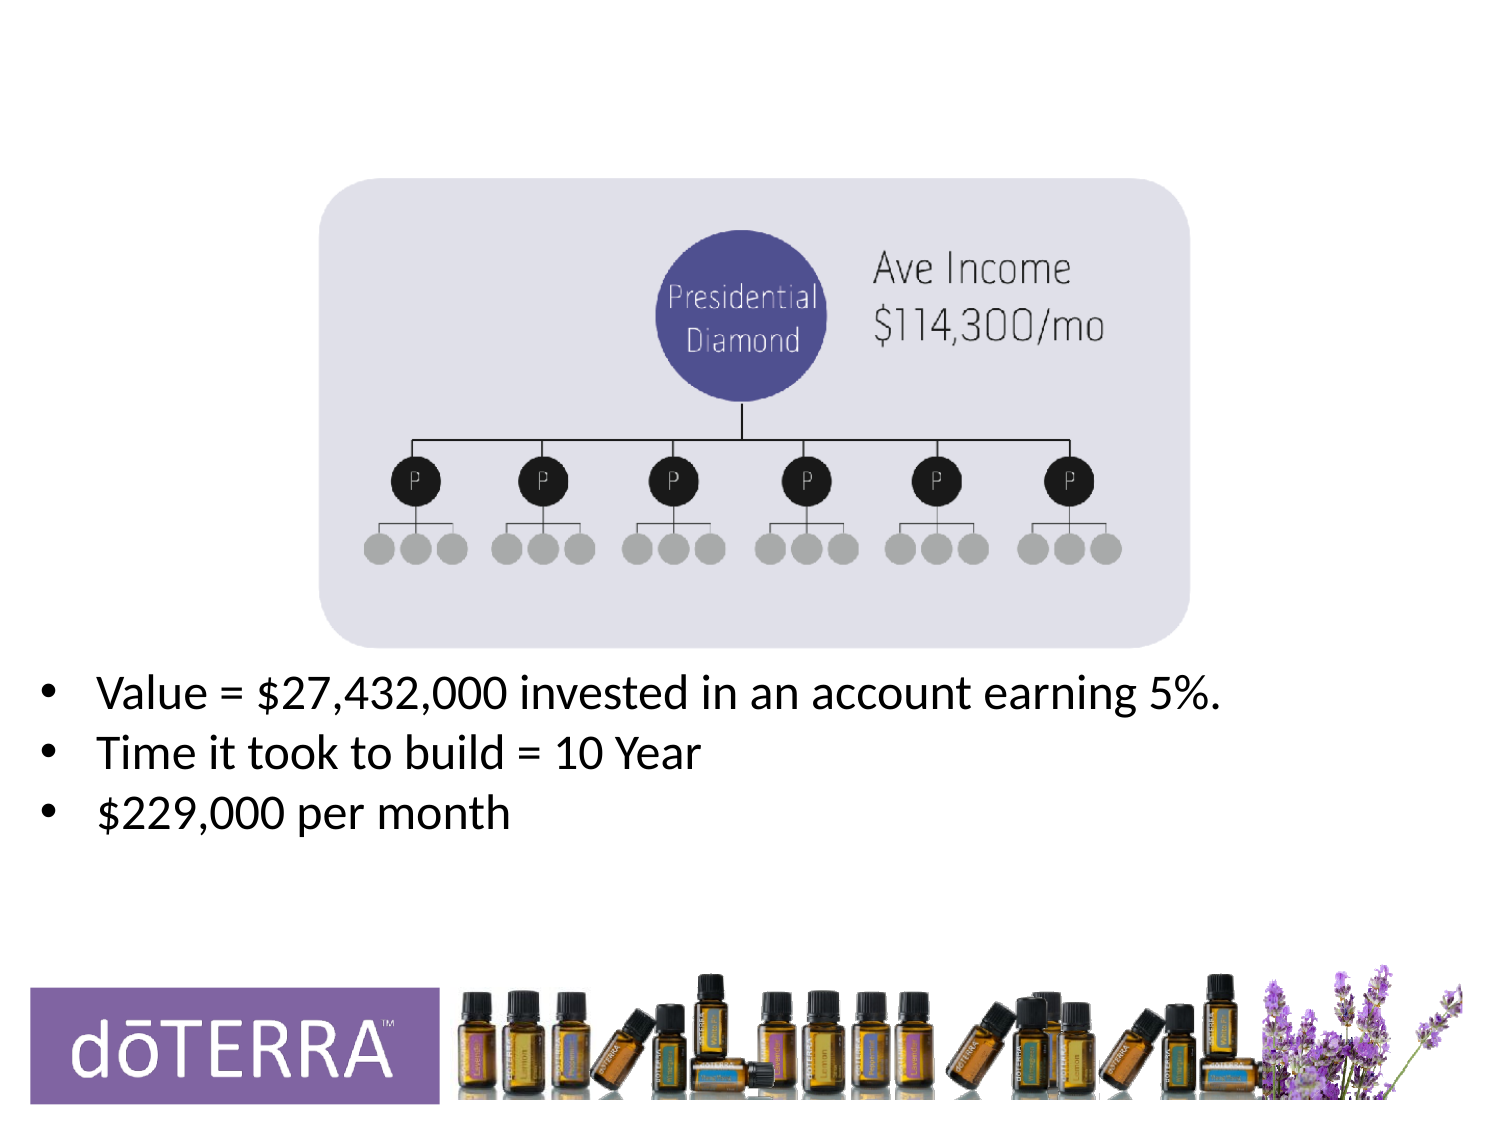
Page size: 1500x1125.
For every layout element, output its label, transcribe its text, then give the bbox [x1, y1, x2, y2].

picture [943, 950, 1463, 1100]
picture [313, 173, 1196, 652]
picture [68, 1011, 397, 1080]
picture [450, 971, 938, 1100]
text_box Value = $27,432,000 invested in an account earning 5%. Time it took to build = 10 Year $229,000 per month [32, 592, 1478, 848]
